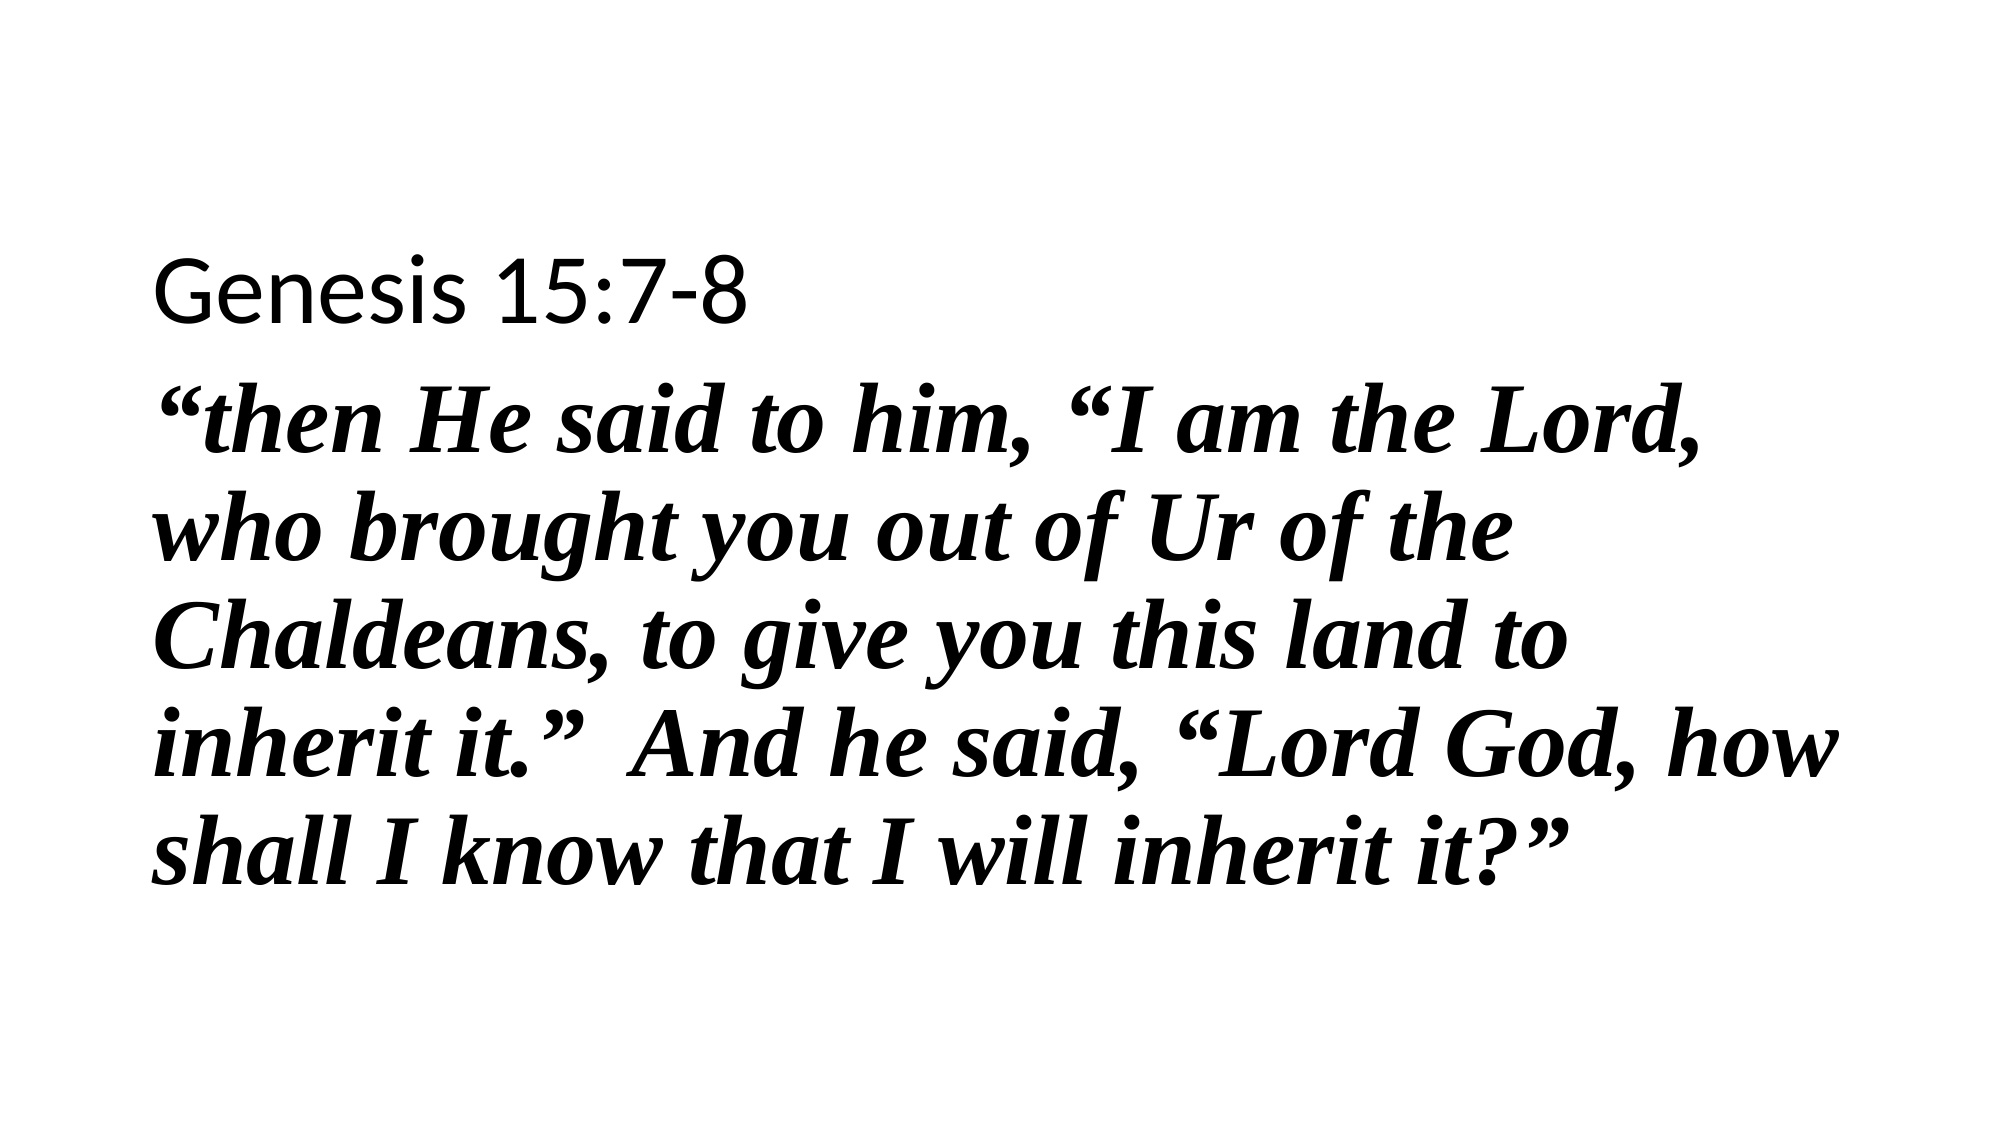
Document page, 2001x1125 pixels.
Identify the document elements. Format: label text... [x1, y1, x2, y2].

list Genesis 15:7-8 “then He said to him, “I am the Lord, who brought you out of Ur of the Chaldeans, to give you this land to inherit it.” And he said, “Lord God, how shall I know that I will inherit it?” [137, 89, 1863, 1014]
